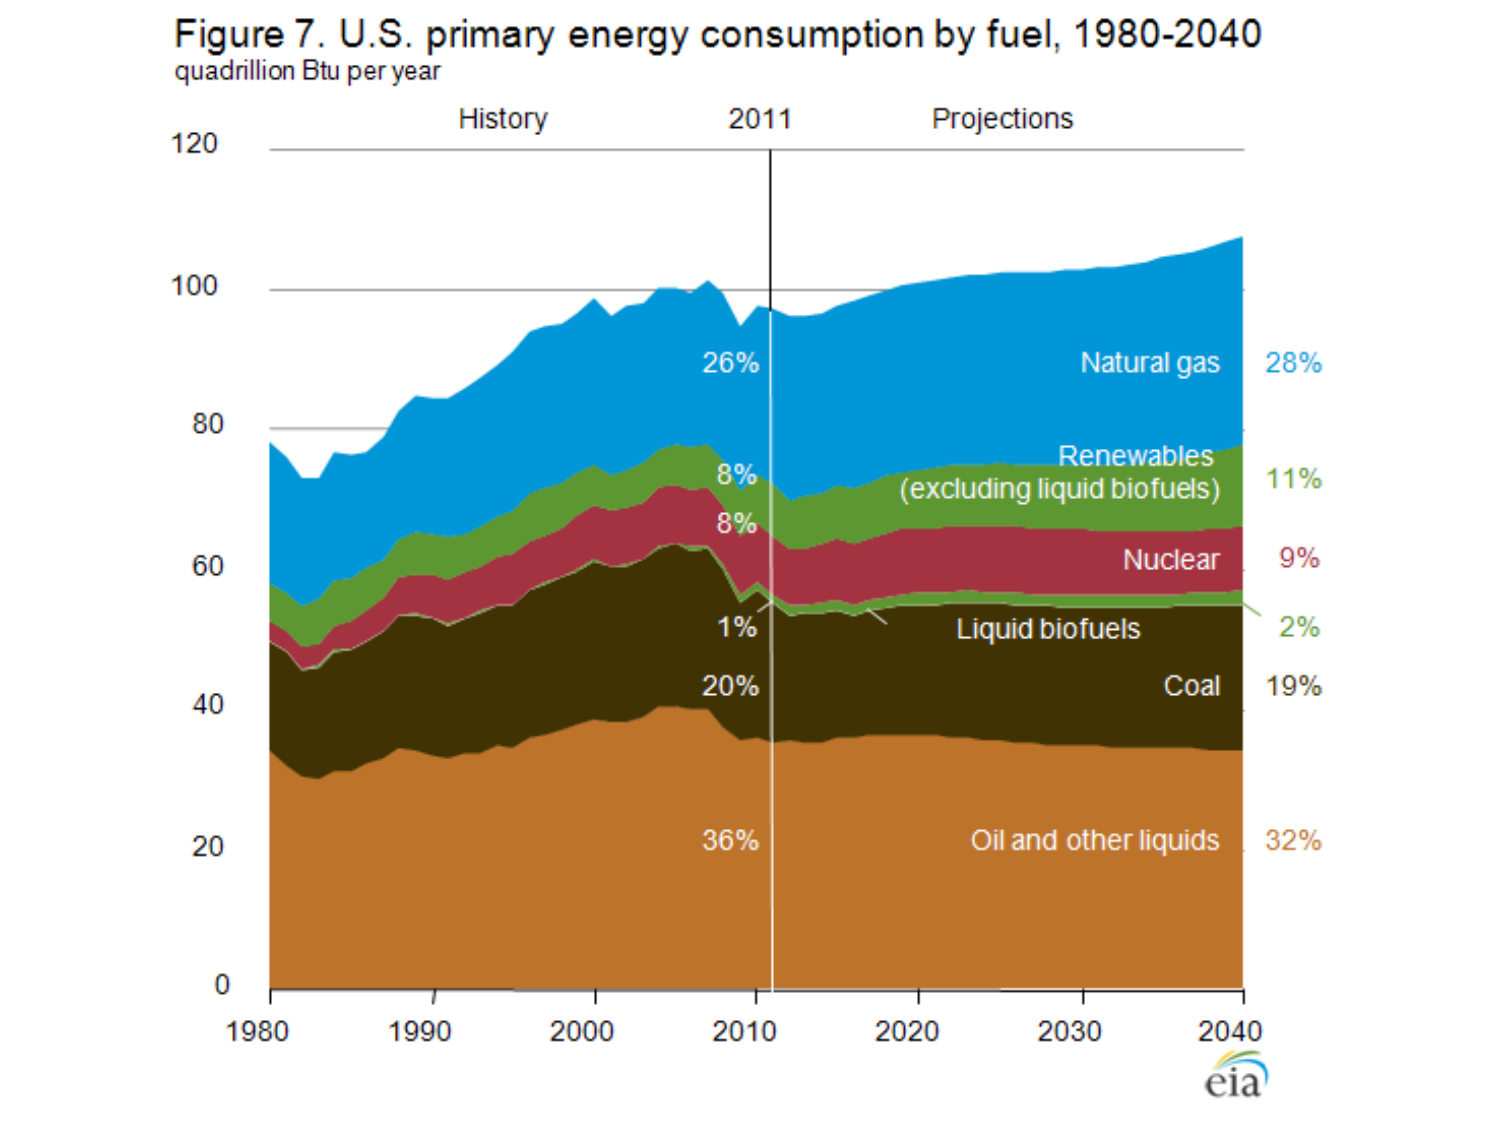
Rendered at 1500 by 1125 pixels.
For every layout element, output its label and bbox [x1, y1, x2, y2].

picture [149, 7, 1347, 1125]
